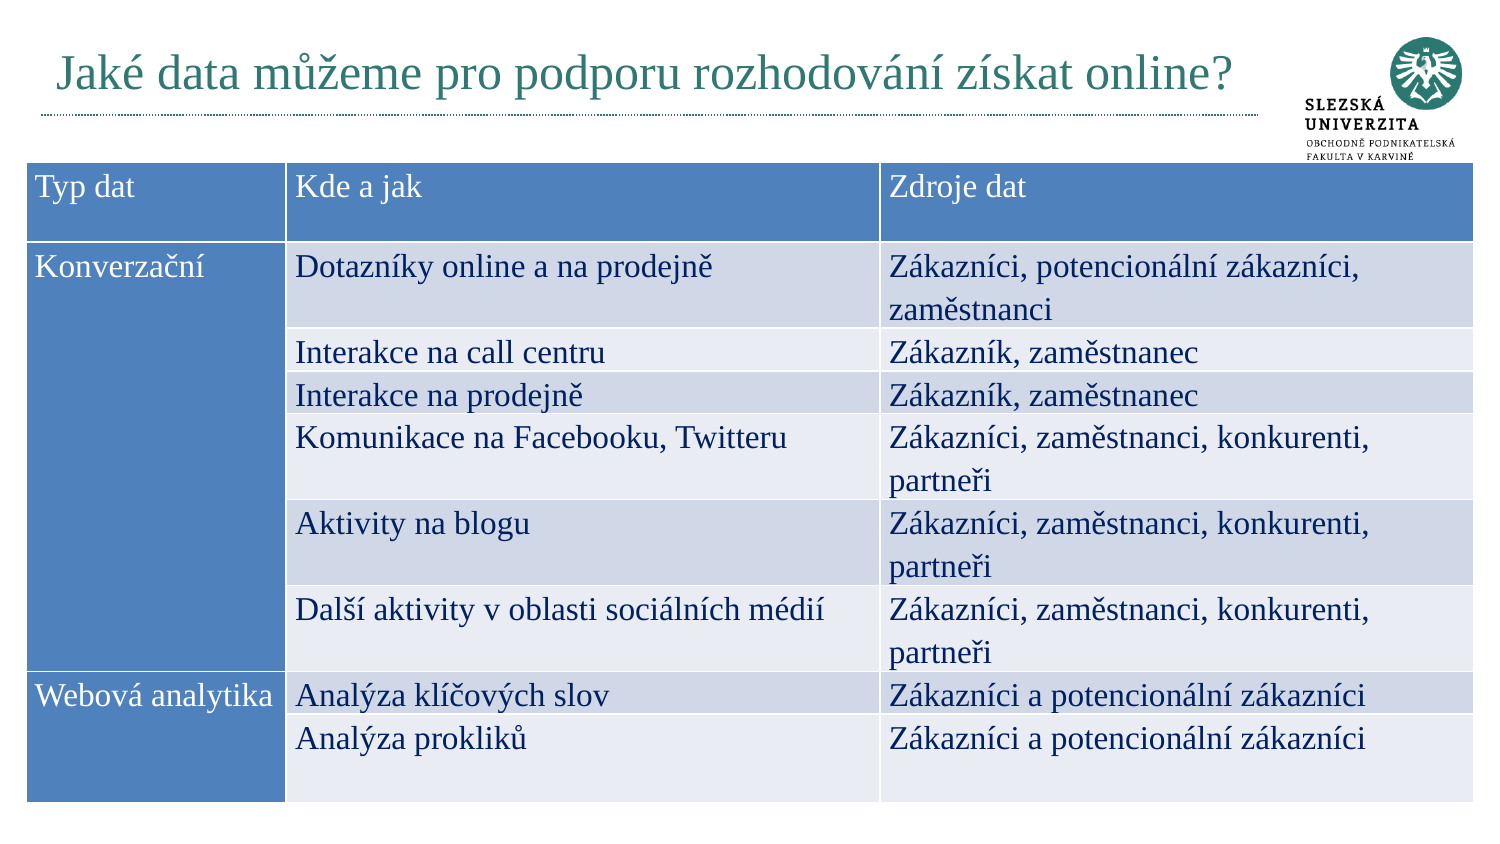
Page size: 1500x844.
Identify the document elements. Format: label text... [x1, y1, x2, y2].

table_header Kde a jak [287, 163, 879, 241]
picture [1305, 37, 1462, 160]
table_cell Zákazníci, potencionální zákazníci, zaměstnanci [881, 243, 1473, 327]
table_cell Zákazníci, zaměstnanci, konkurenti, partneři [881, 586, 1473, 671]
table_cell Zákazníci, zaměstnanci, konkurenti, partneři [881, 500, 1473, 585]
table_cell Interakce na prodejně [287, 372, 879, 413]
table_cell Webová analytika [27, 672, 285, 802]
table_cell Zákazníci a potencionální zákazníci [881, 672, 1473, 713]
table_cell Komunikace na Facebooku, Twitteru [287, 414, 879, 499]
table_header Typ dat [27, 163, 285, 241]
table_header Zdroje dat [881, 163, 1473, 241]
table_cell Aktivity na blogu [287, 500, 879, 585]
table_cell Zákazník, zaměstnanec [881, 372, 1473, 413]
table_cell Analýza prokliků [287, 715, 879, 802]
table_cell Zákazníci a potencionální zákazníci [881, 715, 1473, 802]
table_cell Analýza klíčových slov [287, 672, 879, 713]
table_cell Další aktivity v oblasti sociálních médií [287, 586, 879, 671]
table_cell Zákazník, zaměstnanec [881, 329, 1473, 370]
table_cell Dotazníky online a na prodejně [287, 243, 879, 327]
table_cell Interakce na call centru [287, 329, 879, 370]
table_cell Konverzační [27, 243, 285, 671]
table_cell Zákazníci, zaměstnanci, konkurenti, partneři [881, 414, 1473, 499]
title Jaké data můžeme pro podporu rozhodování získat online? [41, 32, 1258, 116]
